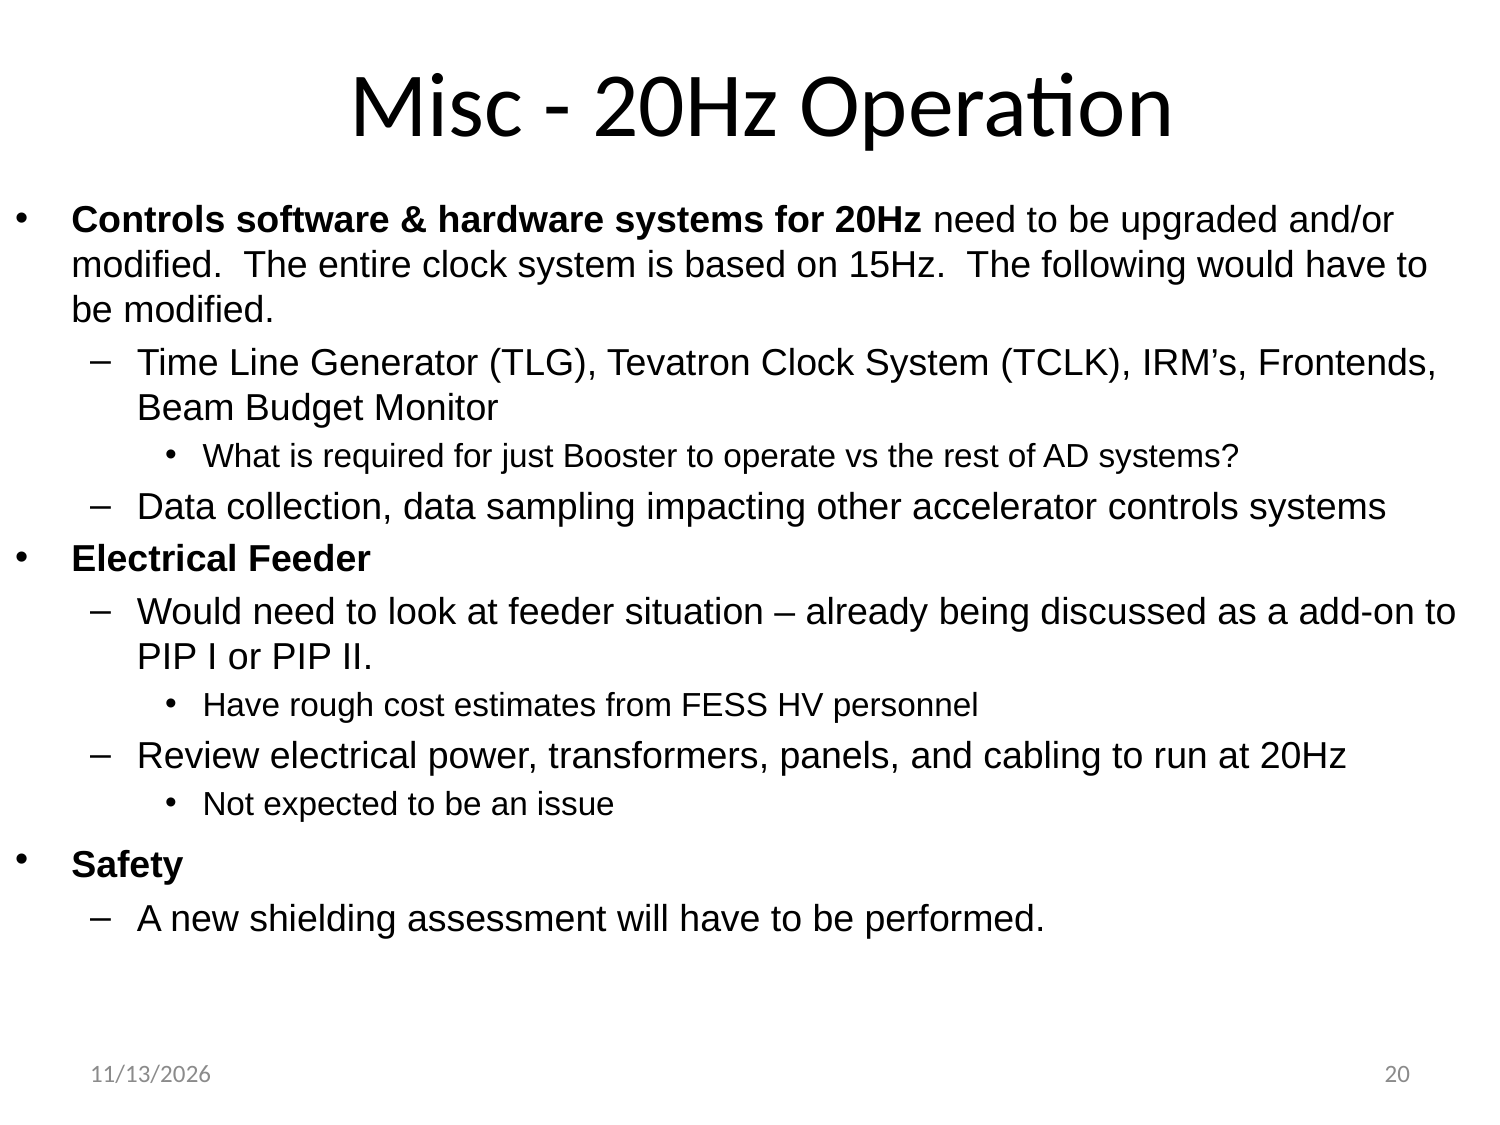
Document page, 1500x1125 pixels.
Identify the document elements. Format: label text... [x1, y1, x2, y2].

title Misc - 20Hz Operation [87, 0, 1438, 187]
slide_number 20 [1074, 1042, 1425, 1103]
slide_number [75, 1042, 425, 1103]
list Controls software & hardware systems for 20Hz need to be upgraded and/or modified. The entire clock system is based on 15Hz. The following would have to be modified. Time Line Generator (TLG), Tevatron Clock System (TCLK), IRM’s, Frontends, Beam Budget Monitor What is required for just Booster to operate vs the rest of AD systems? Data collection, data sampling impacting other accelerator controls systems Electrical Feeder Would need to look at feeder situation – already being discussed as a add-on to PIP I or PIP II. Have rough cost estimates from FESS HV personnel Review electrical power, transformers, panels, and cabling to run at 20Hz Not expected to be an issue Safety A new shielding assessment will have to be performed. [0, 187, 1488, 1026]
